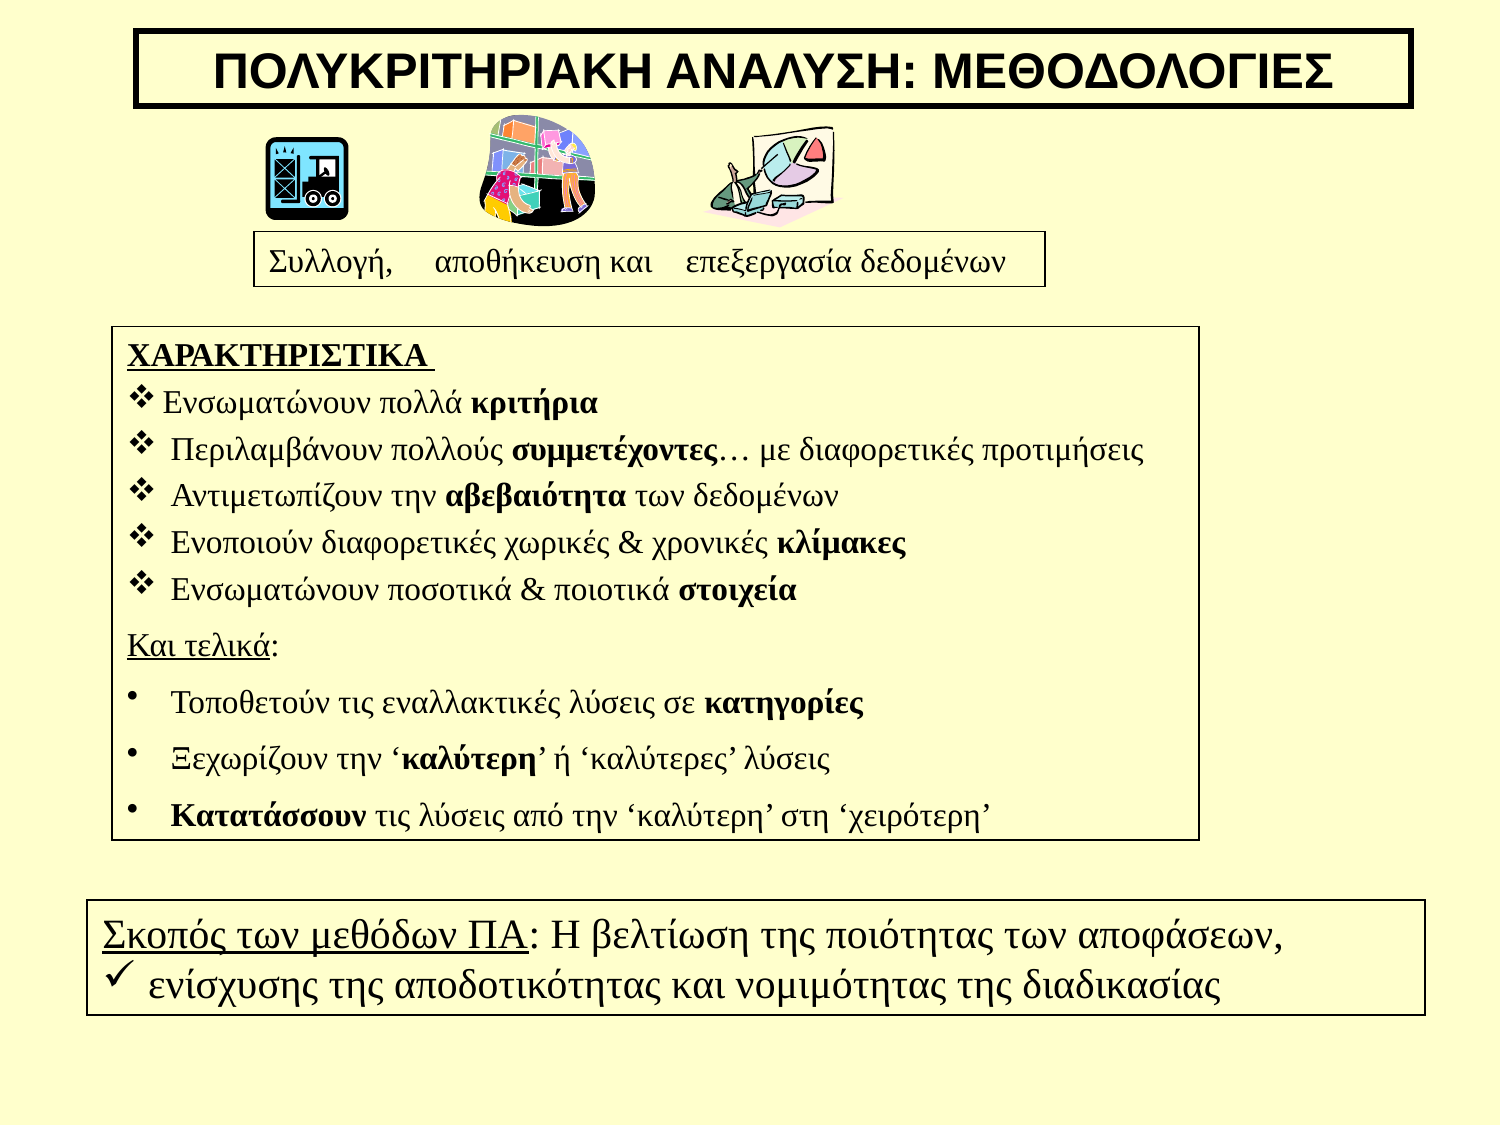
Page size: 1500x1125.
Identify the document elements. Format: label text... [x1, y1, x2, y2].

text_box ΠΟΛΥΚΡΙΤΗΡΙΑΚΗ ΑΝΑΛΥΣΗ: ΜΕΘΟΔΟΛΟΓΙΕΣ [135, 30, 1412, 106]
picture [478, 113, 597, 228]
text_box ΧΑΡΑΚΤΗΡΙΣΤΙΚΑ Ενσωματώνουν πολλά κριτήρια Περιλαμβάνουν πολλούς συμμετέχοντες… με διαφορετικές προτιμήσεις Αντιμετωπίζουν την αβεβαιότητα των δεδομένων Ενοποιούν διαφορετικές χωρικές & χρονικές κλίμακες Ενσωματώνουν ποσοτικά & ποιοτικά στοιχεία Και τελικά: Τοποθετούν τις εναλλακτικές λύσεις σε κατηγορίες Ξεχωρίζουν την ‘καλύτερη’ ή ‘καλύτερες’ λύσεις Κατατάσσουν τις λύσεις από την ‘καλύτερη’ στη ‘χειρότερη’ [112, 326, 1199, 841]
text_box Σκοπός των μεθόδων ΠΑ: Η βελτίωση της ποιότητας των αποφάσεων, ενίσχυσης της αποδοτικότητας και νομιμότητας της διαδικασίας [87, 899, 1425, 1015]
text_box Συλλογή, αποθήκευση και επεξεργασία δεδομένων [253, 231, 1046, 287]
picture [265, 136, 349, 221]
picture [702, 125, 845, 229]
